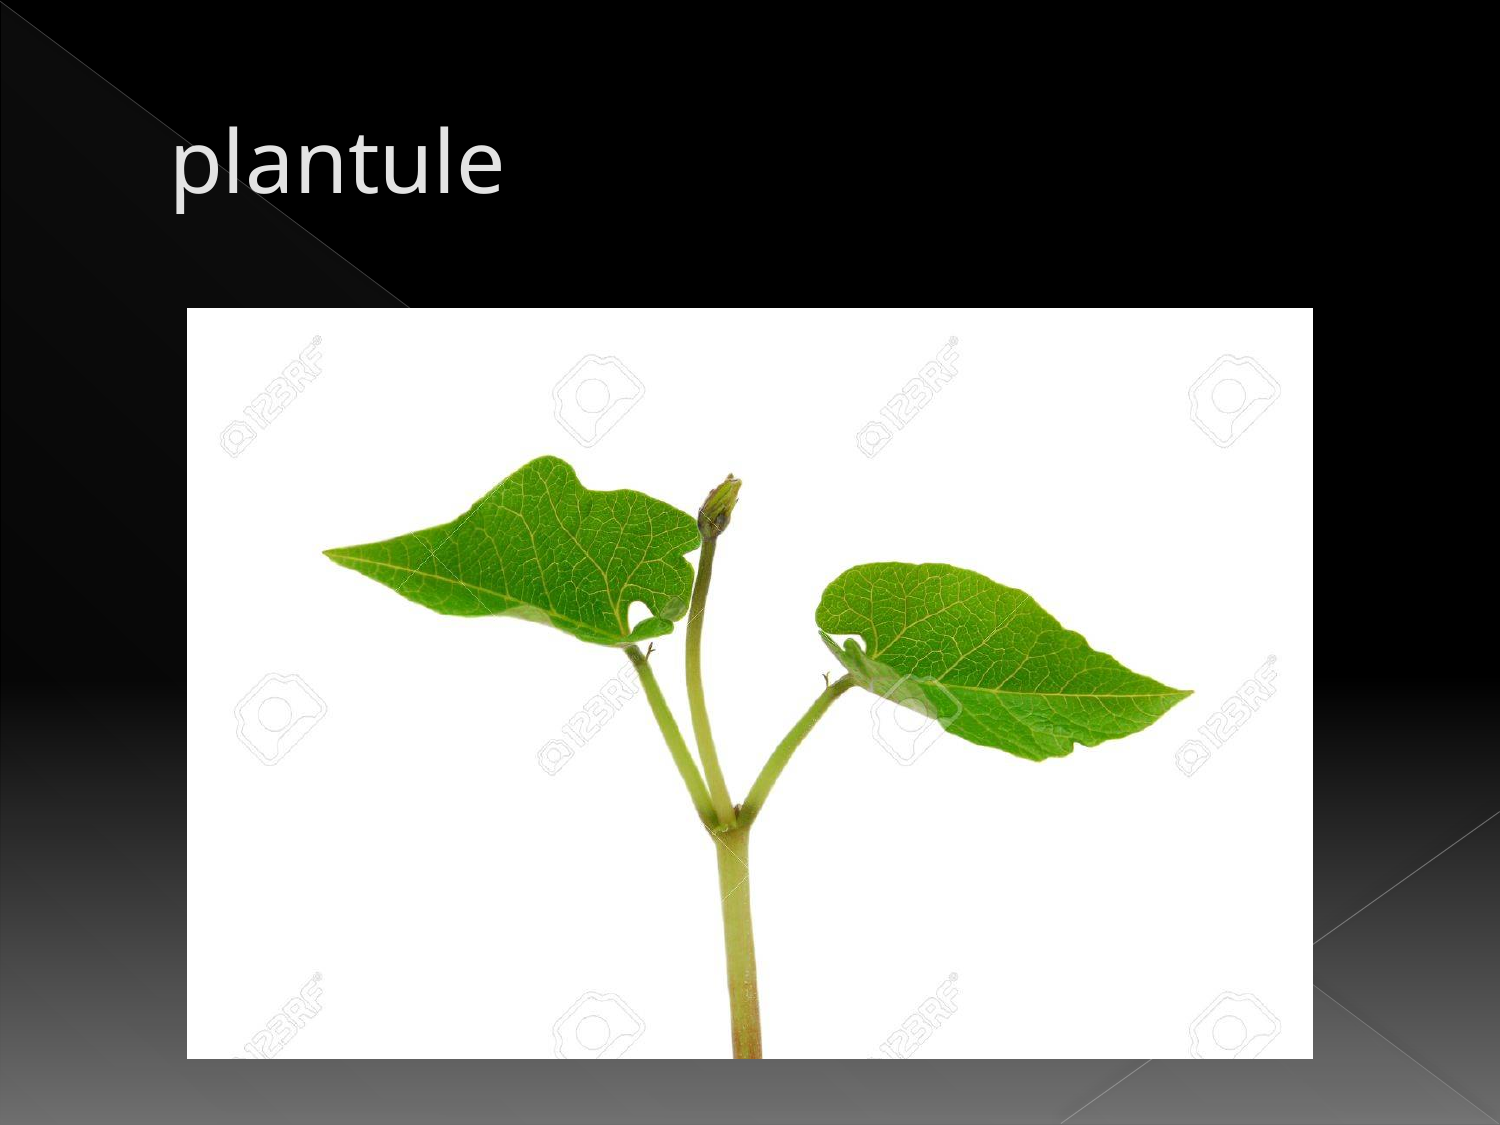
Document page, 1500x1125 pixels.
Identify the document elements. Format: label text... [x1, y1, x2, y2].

title plantule [75, 43, 1425, 274]
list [186, 308, 1314, 1060]
